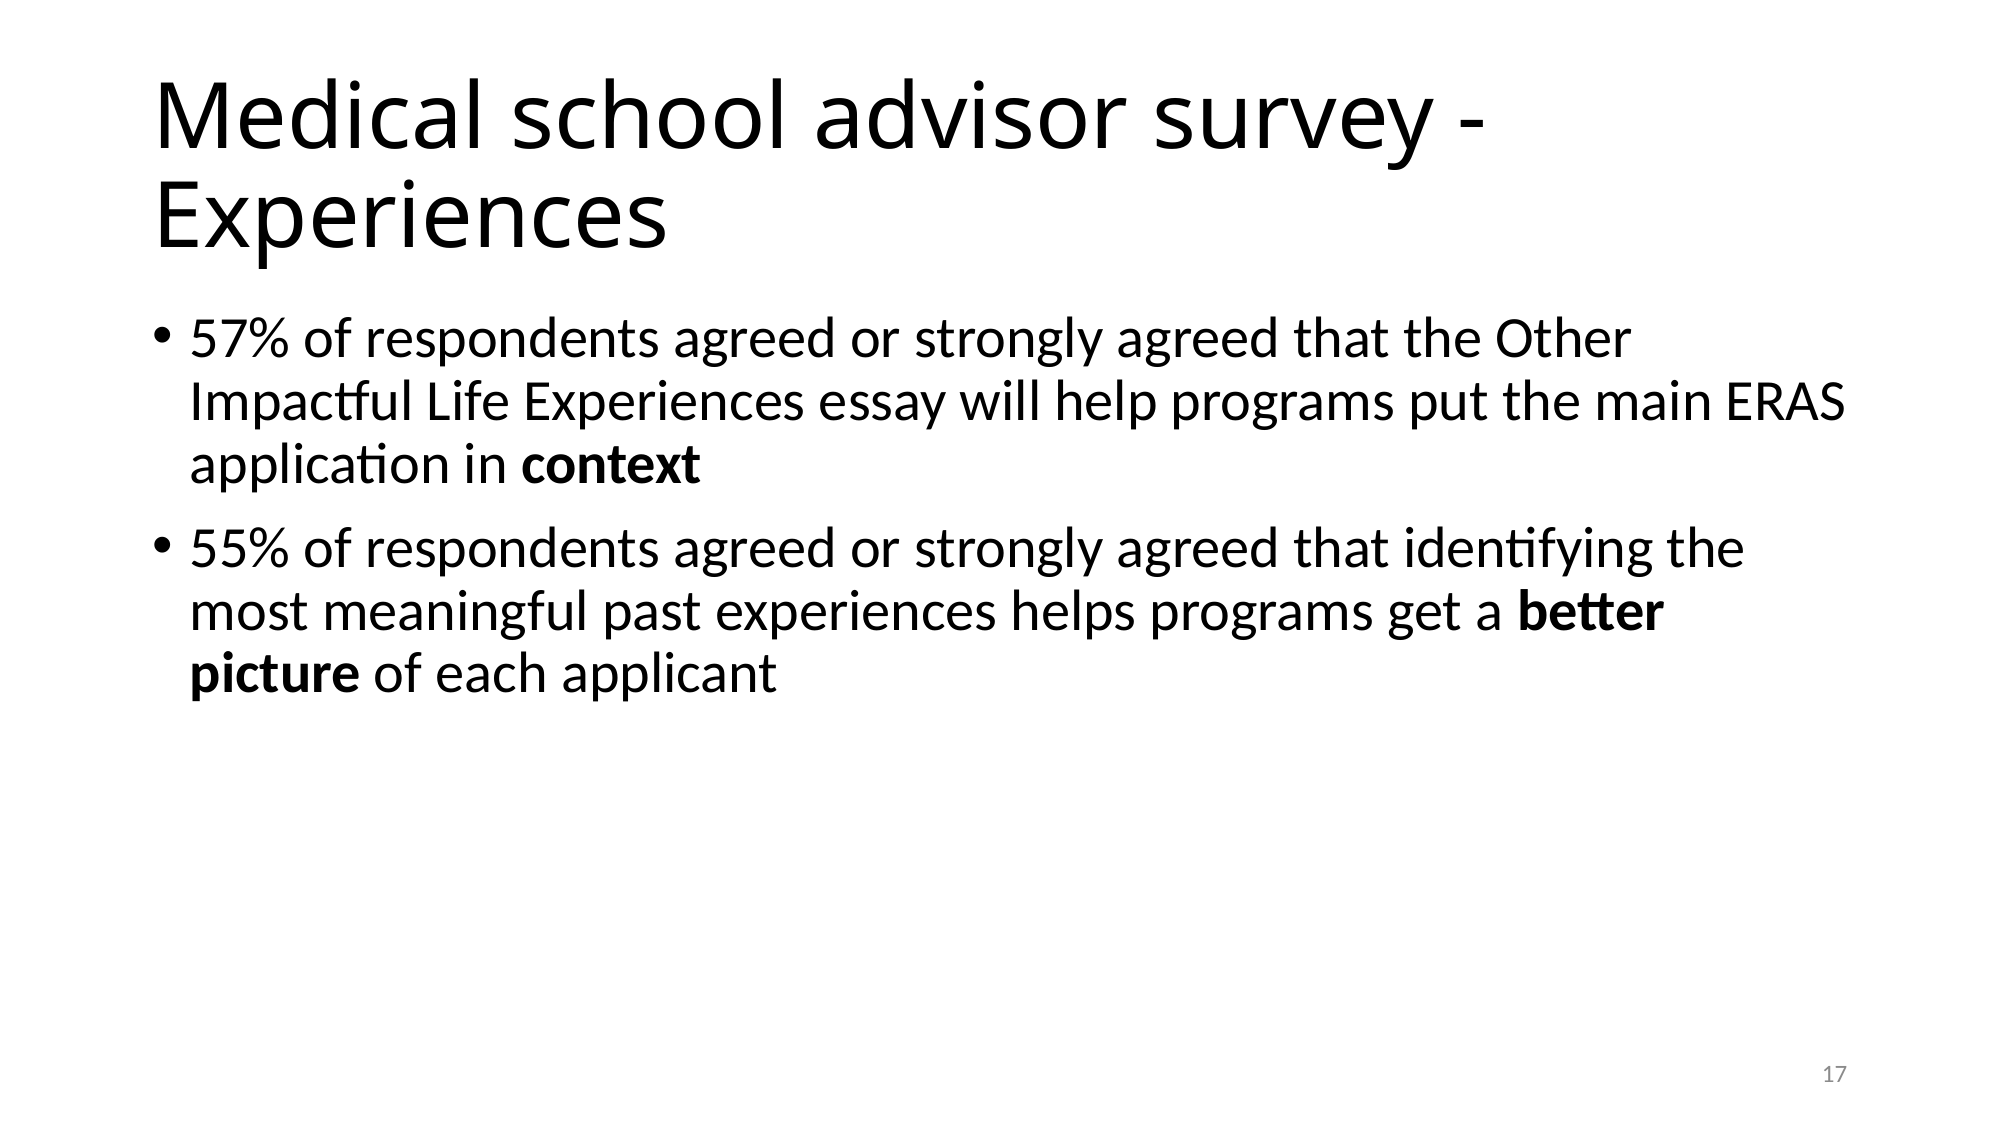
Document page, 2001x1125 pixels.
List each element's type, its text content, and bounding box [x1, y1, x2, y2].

title Medical school advisor survey - Experiences [137, 59, 1863, 278]
slide_number 17 [1412, 1042, 1863, 1103]
list 57% of respondents agreed or strongly agreed that the Other Impactful Life Experiences essay will help programs put the main ERAS application in context 55% of respondents agreed or strongly agreed that identifying the most meaningful past experiences helps programs get a better picture of each applicant [137, 299, 1863, 1014]
